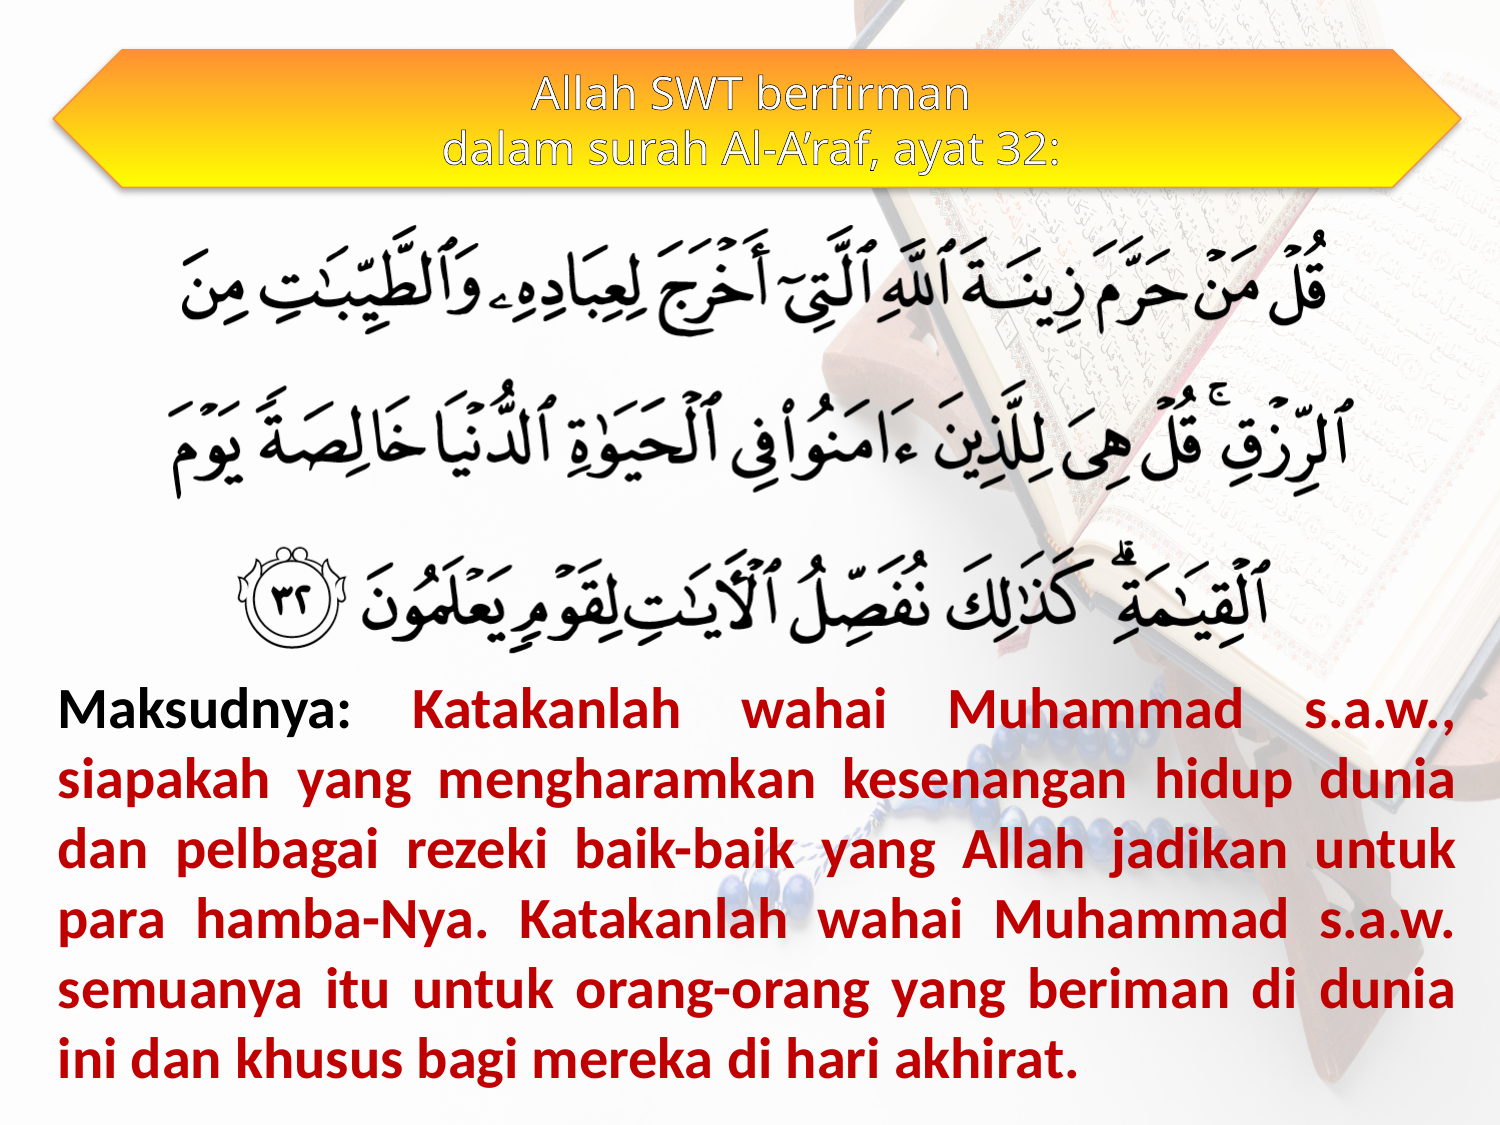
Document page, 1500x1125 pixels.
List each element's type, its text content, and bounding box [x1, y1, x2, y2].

text_box Maksudnya: Katakanlah wahai Muhammad s.a.w., siapakah yang mengharamkan kesenangan hidup dunia dan pelbagai rezeki baik-baik yang Allah jadikan untuk para hamba-Nya. Katakanlah wahai Muhammad s.a.w. semuanya itu untuk orang-orang yang beriman di dunia ini dan khusus bagi mereka di hari akhirat. [43, 662, 1472, 1098]
picture [102, 187, 1398, 710]
text_box Allah SWT berfirman dalam surah Al-A’raf, ayat 32: [52, 49, 1462, 185]
